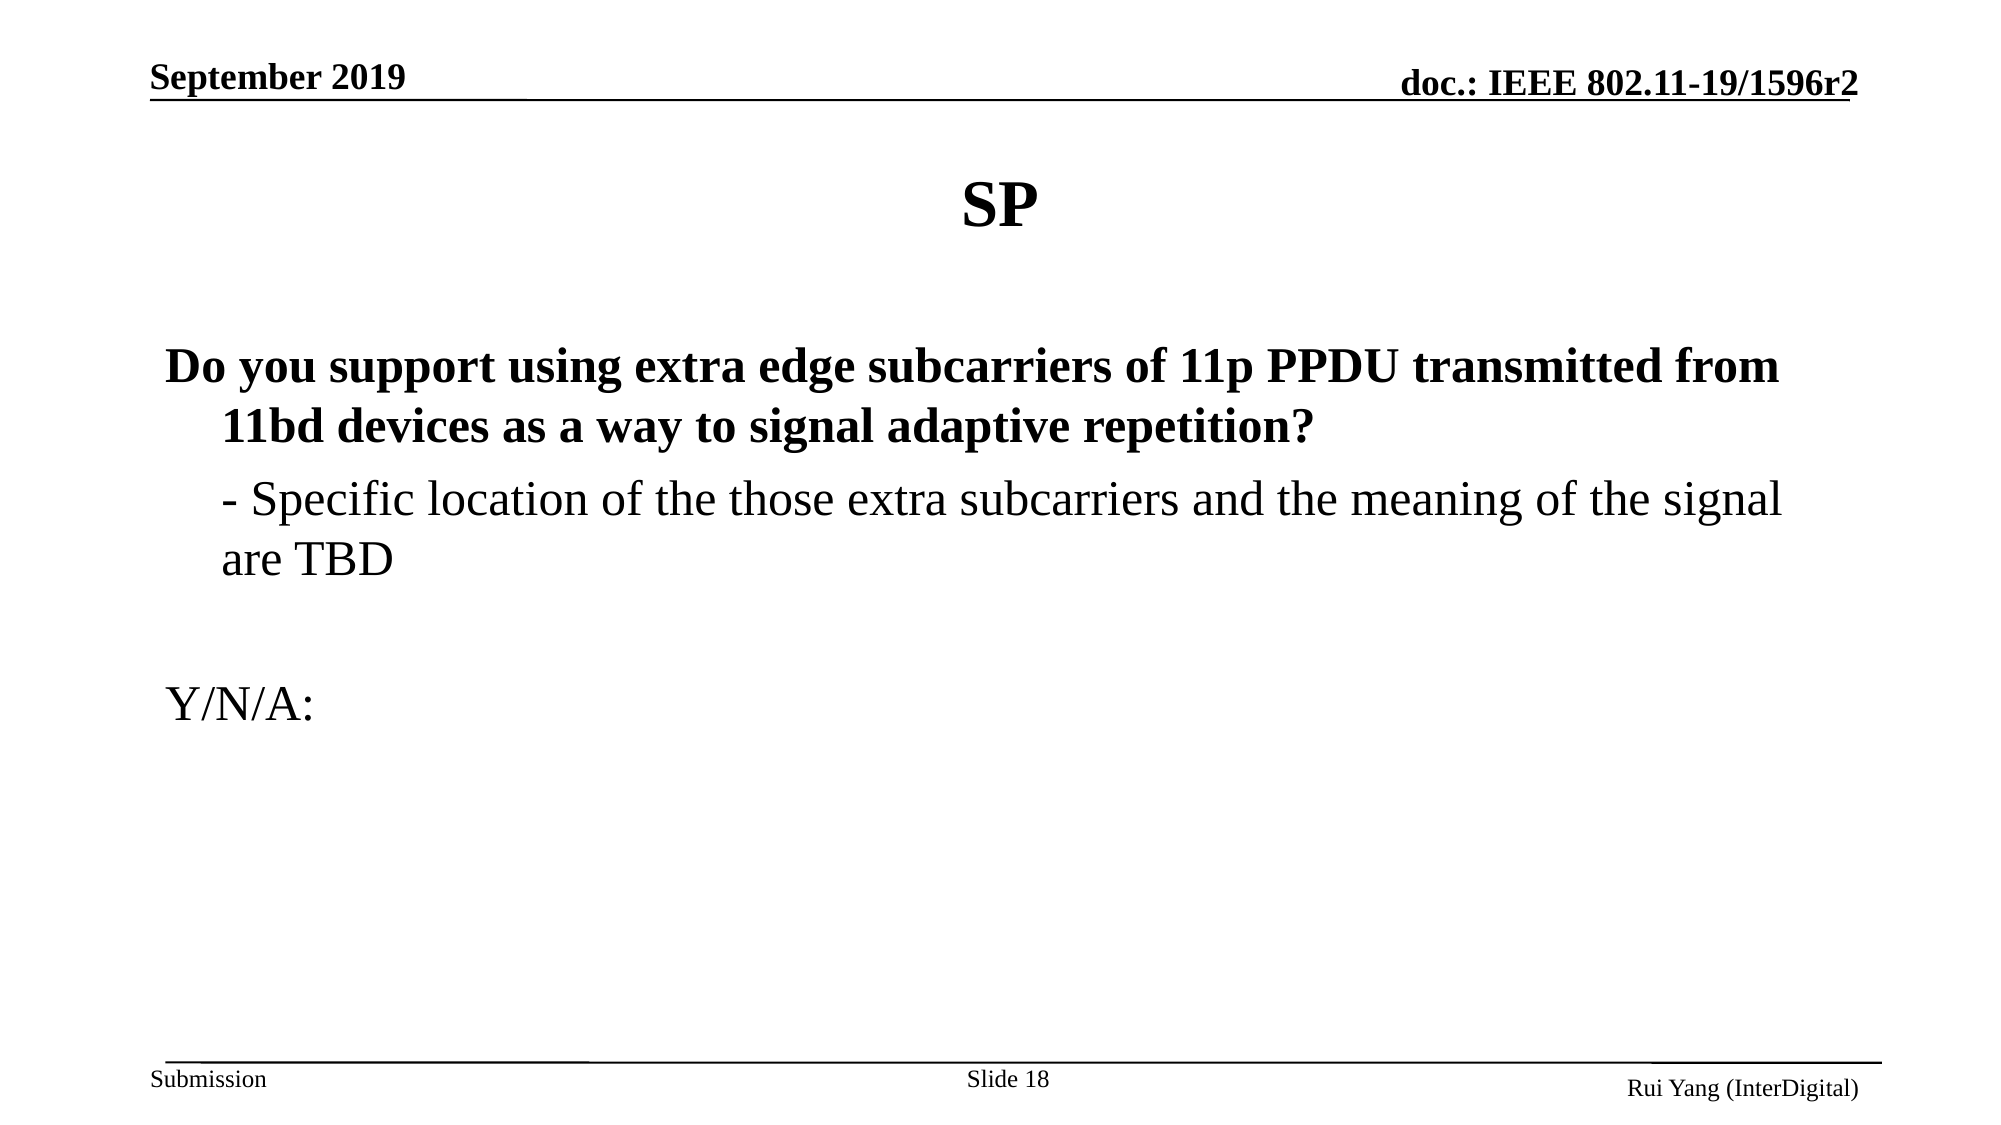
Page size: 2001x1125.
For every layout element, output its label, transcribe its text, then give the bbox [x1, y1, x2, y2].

slide_number Slide 18 [950, 1061, 1067, 1123]
list Do you support using extra edge subcarriers of 11p PPDU transmitted from 11bd devices as a way to signal adaptive repetition? - Specific location of the those extra subcarriers and the meaning of the signal are TBD Y/N/A: [149, 324, 1850, 1000]
title SP [149, 112, 1850, 288]
